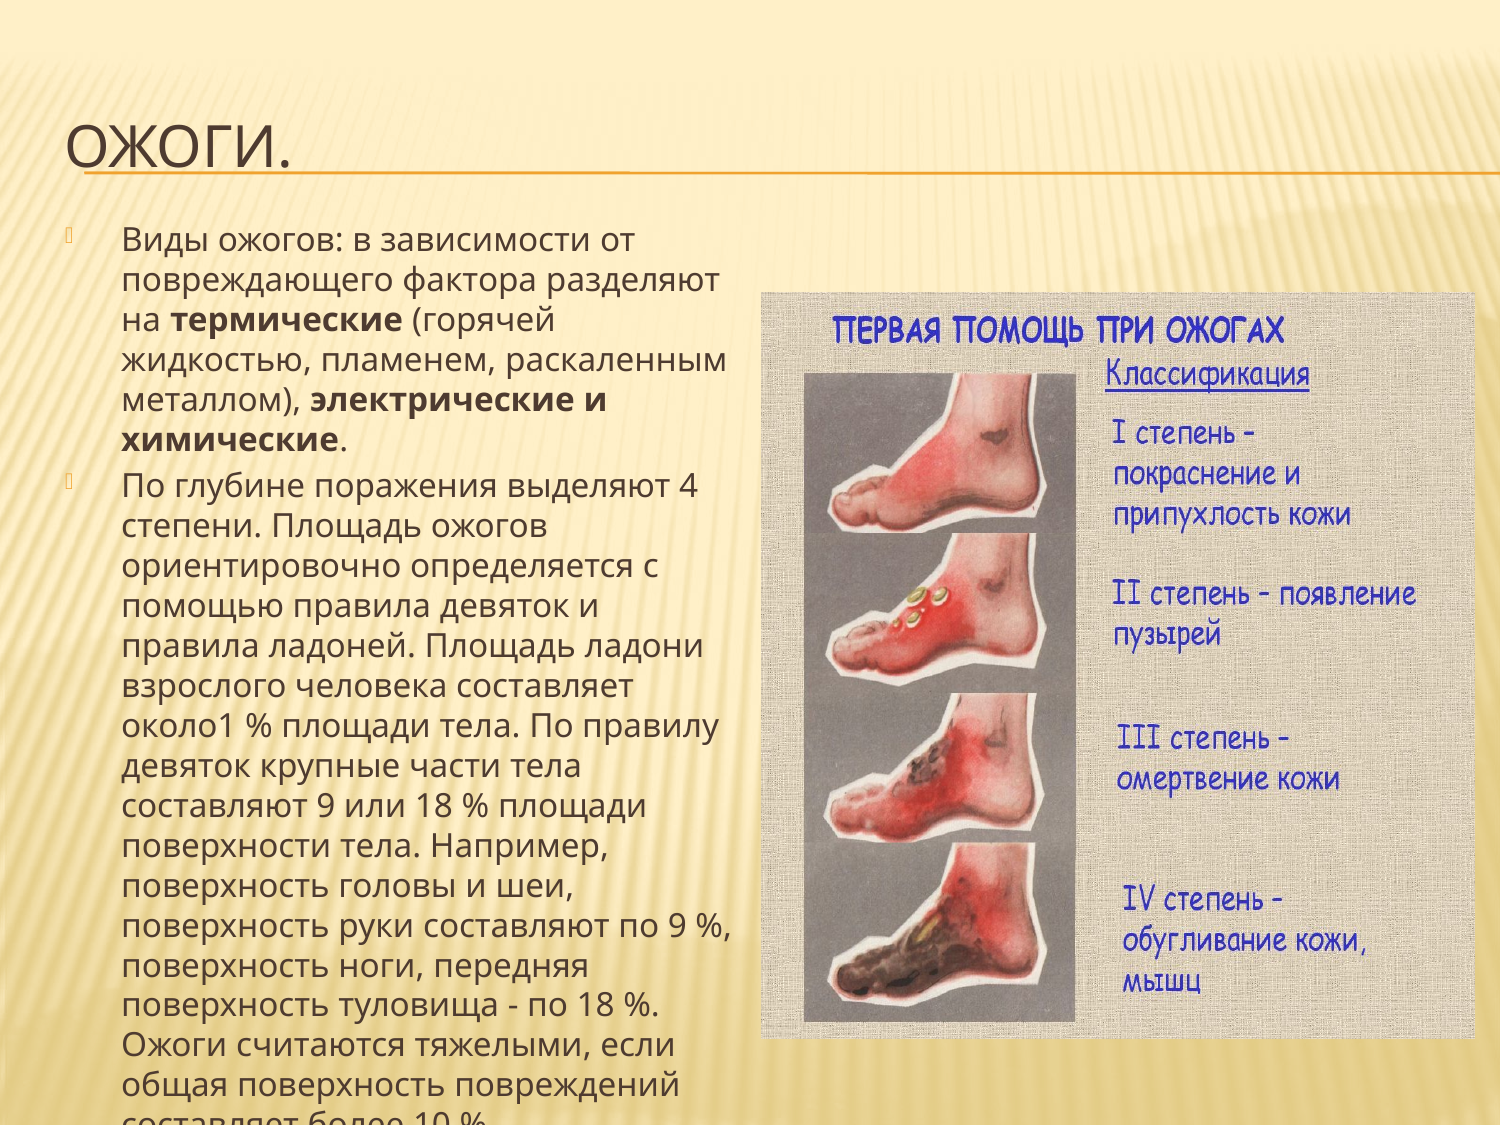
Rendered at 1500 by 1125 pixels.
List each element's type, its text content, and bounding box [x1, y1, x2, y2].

list Виды ожогов: в зависимости от повреждающего фактора разделяют на термические (горячей жидкостью, пламенем, раскаленным металлом), электрические и химические. По глубине поражения выделяют 4 степени. Площадь ожогов ориентировочно определяется с помощью правила девяток и правила ладоней. Площадь ладони взрослого человека составляет около1 % площади тела. По правилу девяток крупные части тела составляют 9 или 18 % площади поверхности тела. Например, поверхность головы и шеи, поверхность руки составляют по 9 %, поверхность ноги, передняя поверхность туловища - по 18 %. Ожоги считаются тяжелыми, если общая поверхность повреждений составляет более 10 %. [49, 210, 751, 1038]
title Ожоги. [49, 75, 1475, 213]
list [761, 292, 1475, 1039]
